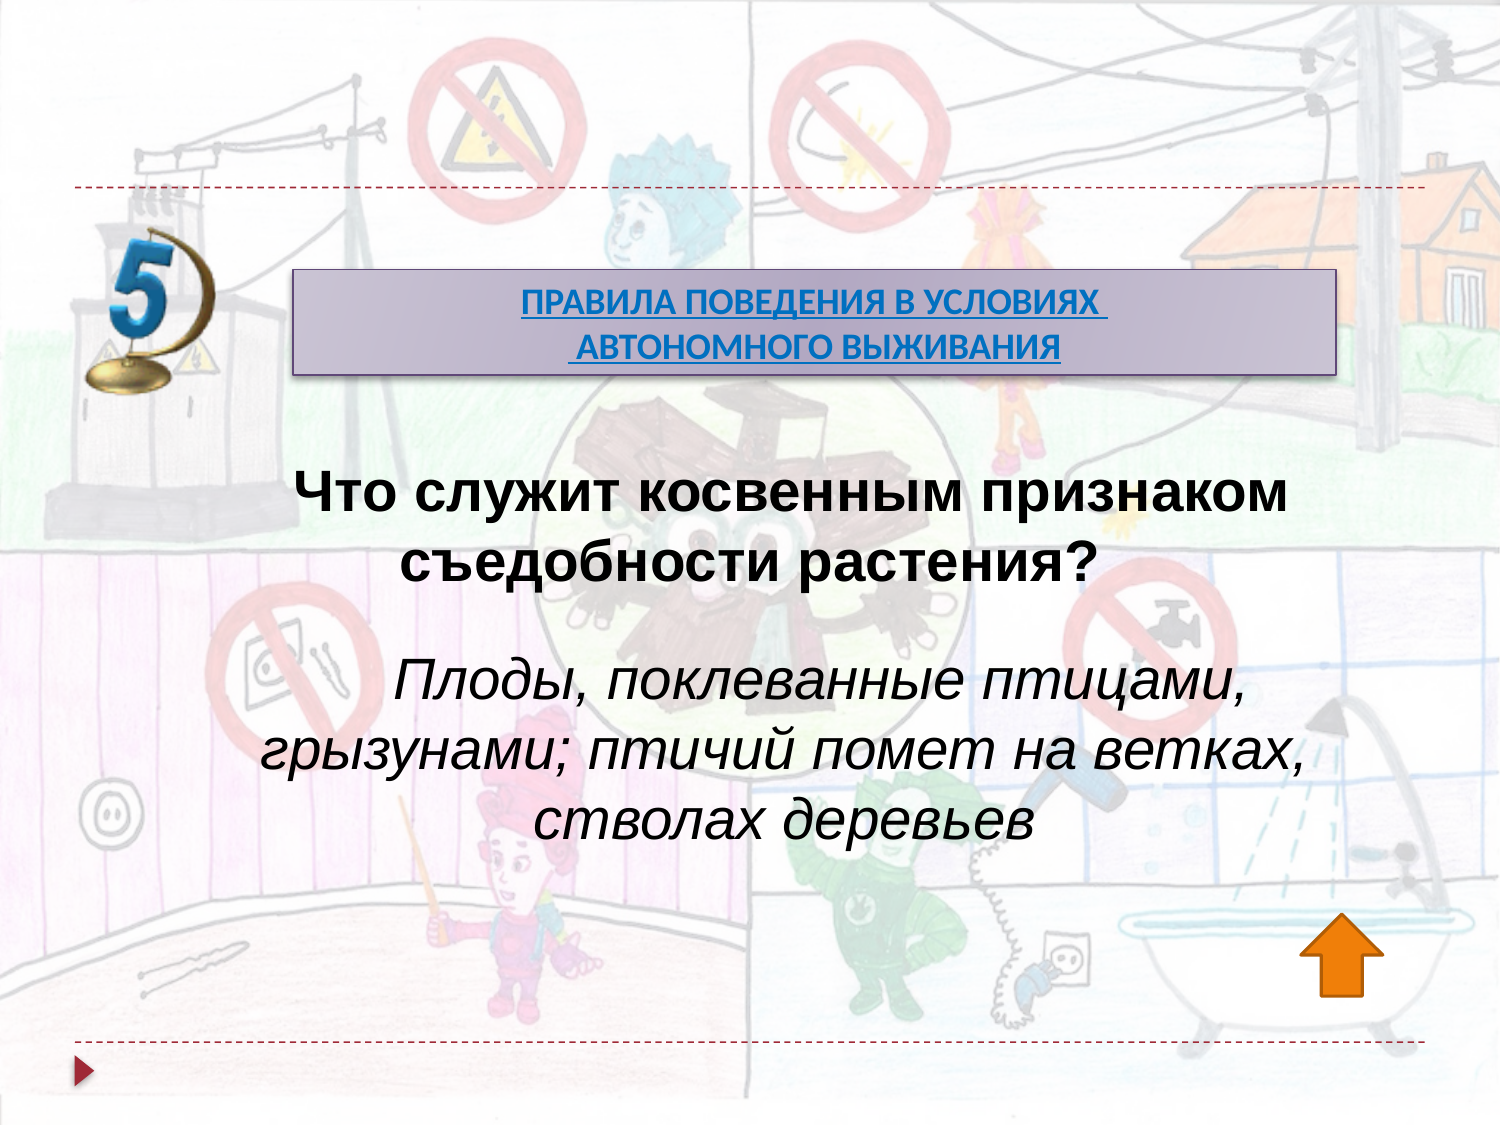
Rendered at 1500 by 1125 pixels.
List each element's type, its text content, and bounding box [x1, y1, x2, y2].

text_box Плоды, поклеванные птицами, грызунами; птичий помет на ветках, стволах деревьев [163, 633, 1407, 859]
picture [81, 222, 223, 399]
text_box ПРАВИЛА ПОВЕДЕНИЯ В УСЛОВИЯХ АВТОНОМНОГО ВЫЖИВАНИЯ [292, 269, 1336, 375]
text_box Что служит косвенным признаком съедобности растения? [163, 445, 1336, 600]
text_box [1299, 912, 1385, 998]
